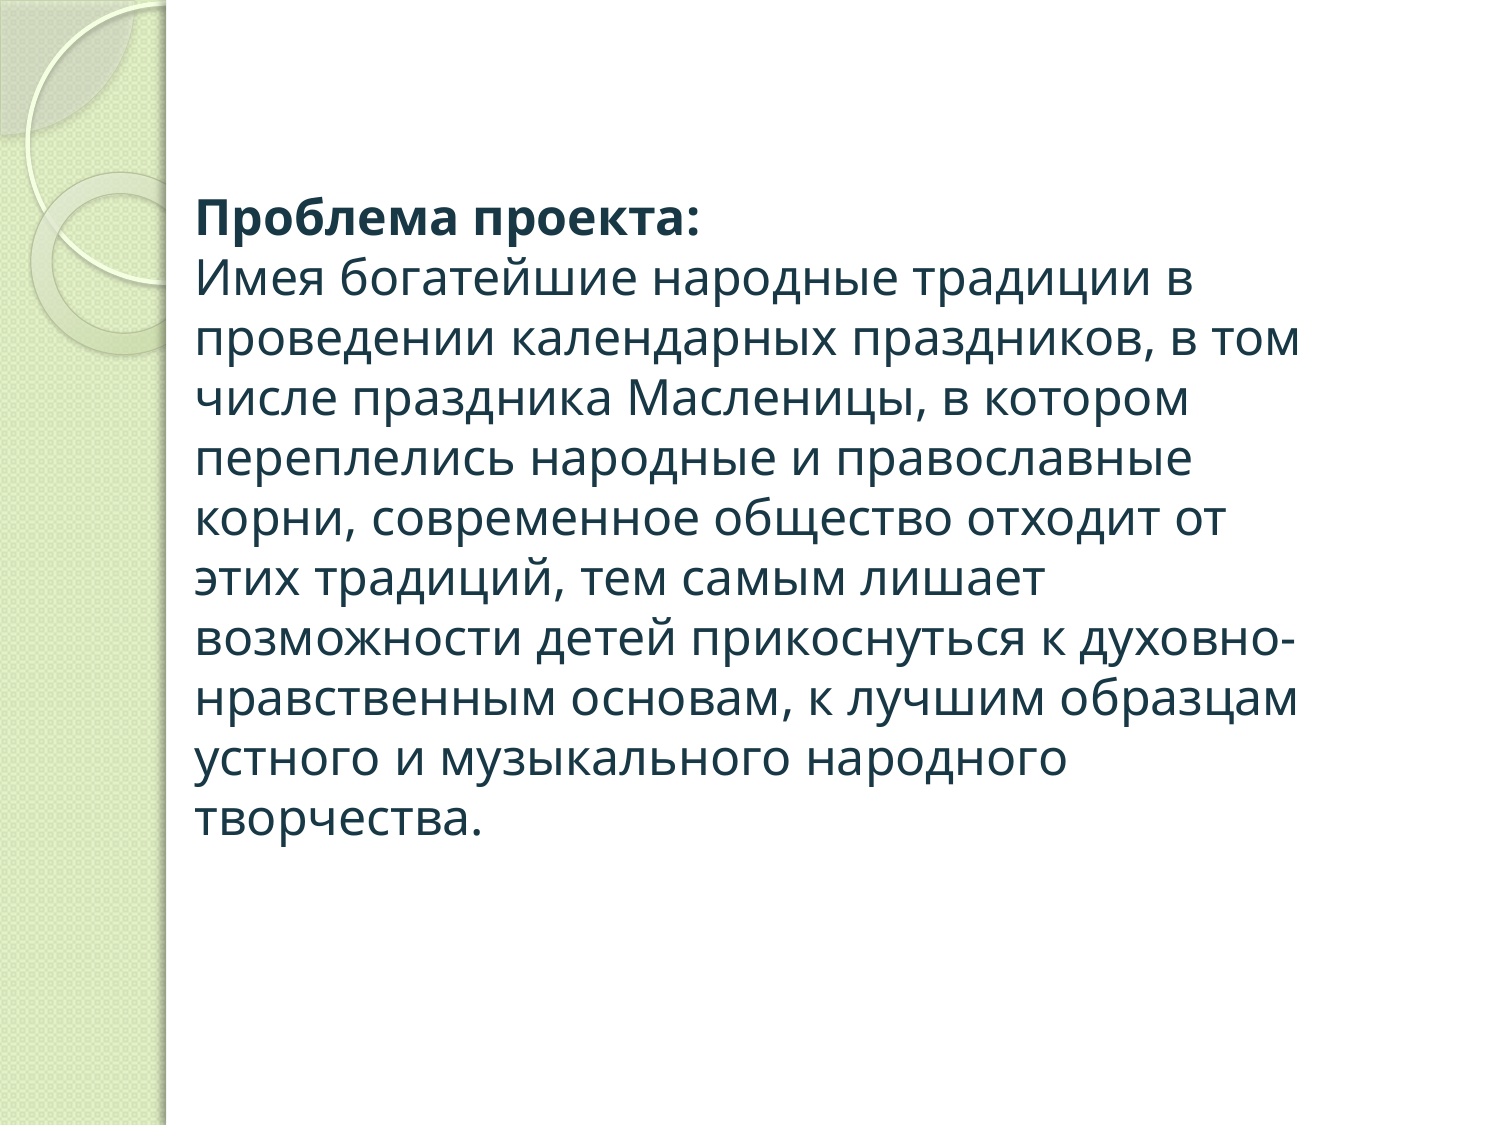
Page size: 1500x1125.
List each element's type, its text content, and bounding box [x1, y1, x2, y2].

title Проблема проекта: Имея богатейшие народные традиции в проведении календарных праздников, в том числе праздника Масленицы, в котором переплелись народные и православные корни, современное общество отходит от этих традиций, тем самым лишает возможности детей прикоснуться к духовно-нравственным основам, к лучшим образцам устного и музыкального народного творчества. [179, 134, 1323, 988]
